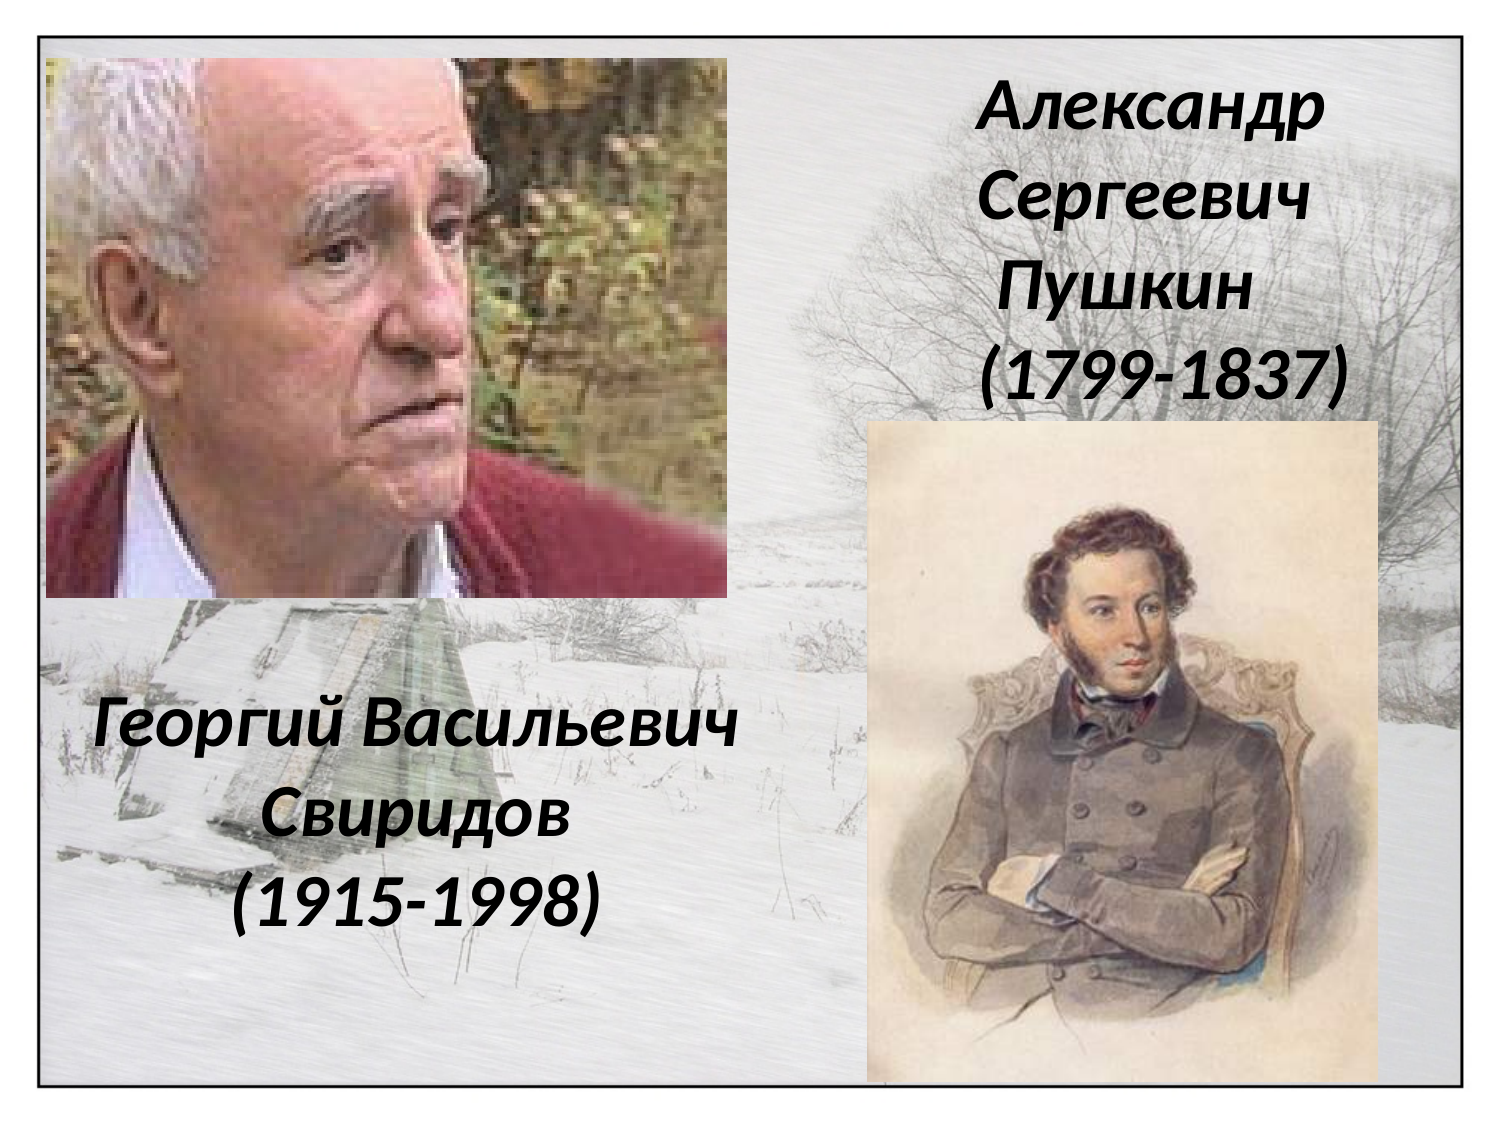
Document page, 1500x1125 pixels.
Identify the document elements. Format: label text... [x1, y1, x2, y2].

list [46, 58, 727, 598]
text_box Александр Сергеевич Пушкин (1799-1837) [963, 46, 1367, 420]
picture [0, 0, 1500, 1125]
title Георгий Васильевич Свиридов (1915-1998) [46, 550, 786, 1125]
